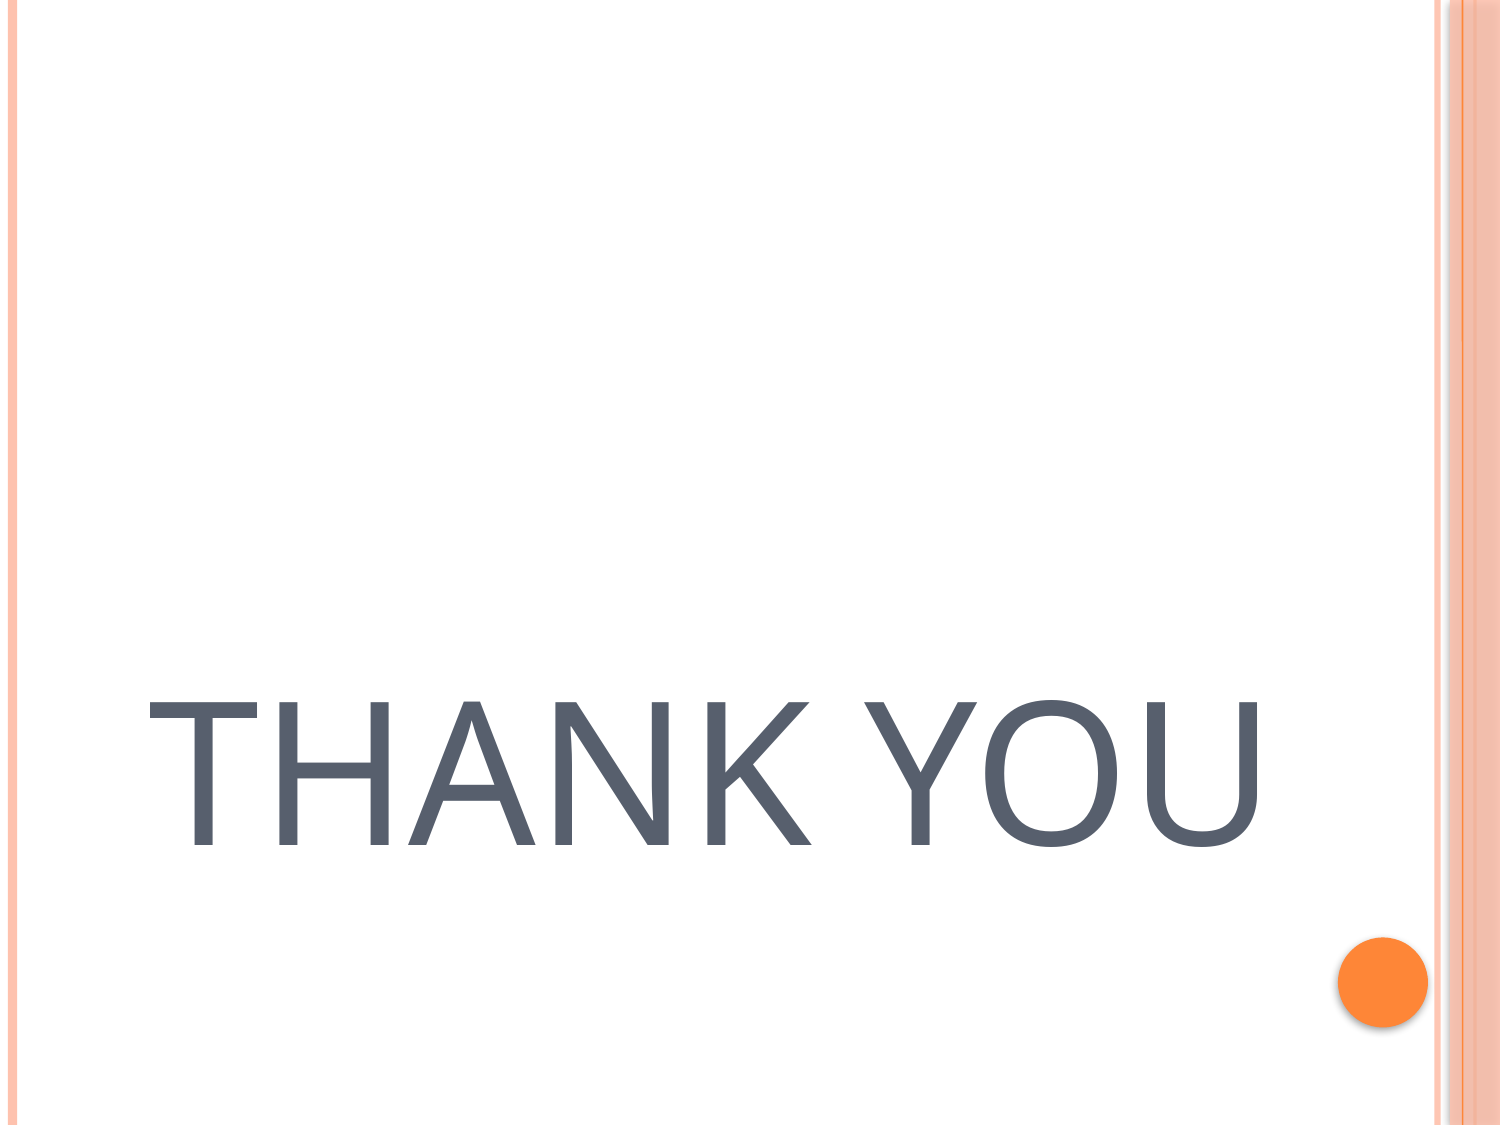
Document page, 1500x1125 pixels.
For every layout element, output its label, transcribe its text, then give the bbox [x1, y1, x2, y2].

title THANK YOU [99, 0, 1325, 893]
